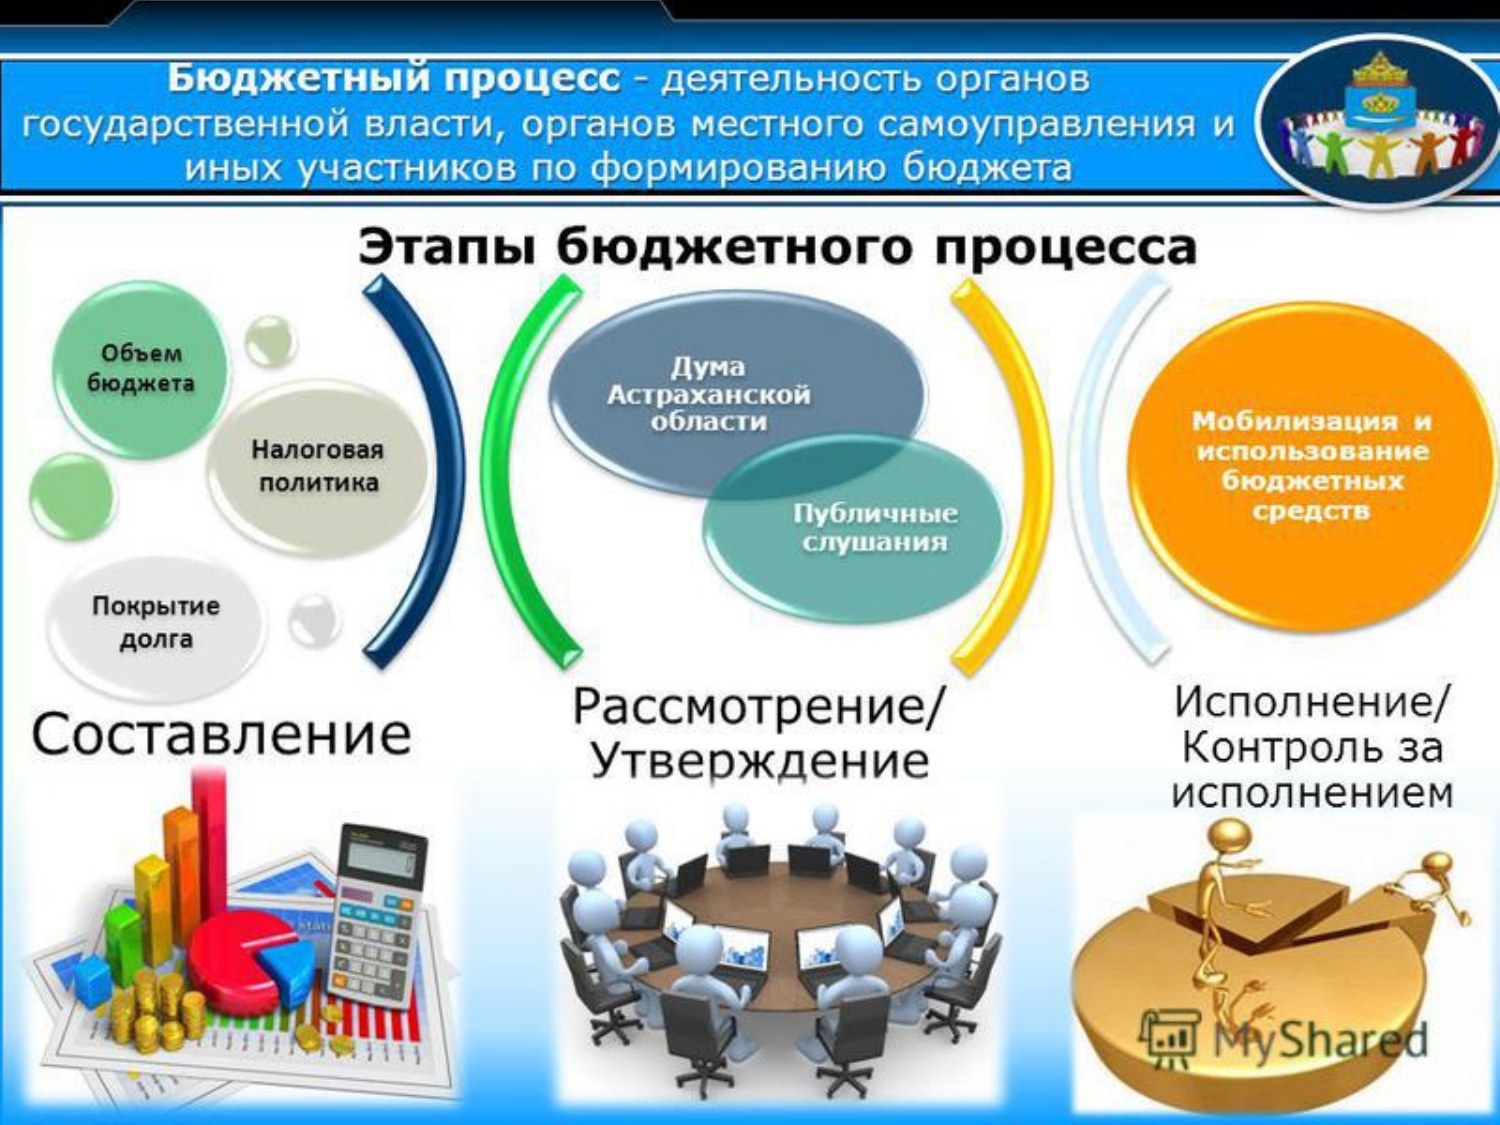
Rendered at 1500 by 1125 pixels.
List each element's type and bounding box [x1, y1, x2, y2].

list [0, 0, 1500, 1125]
